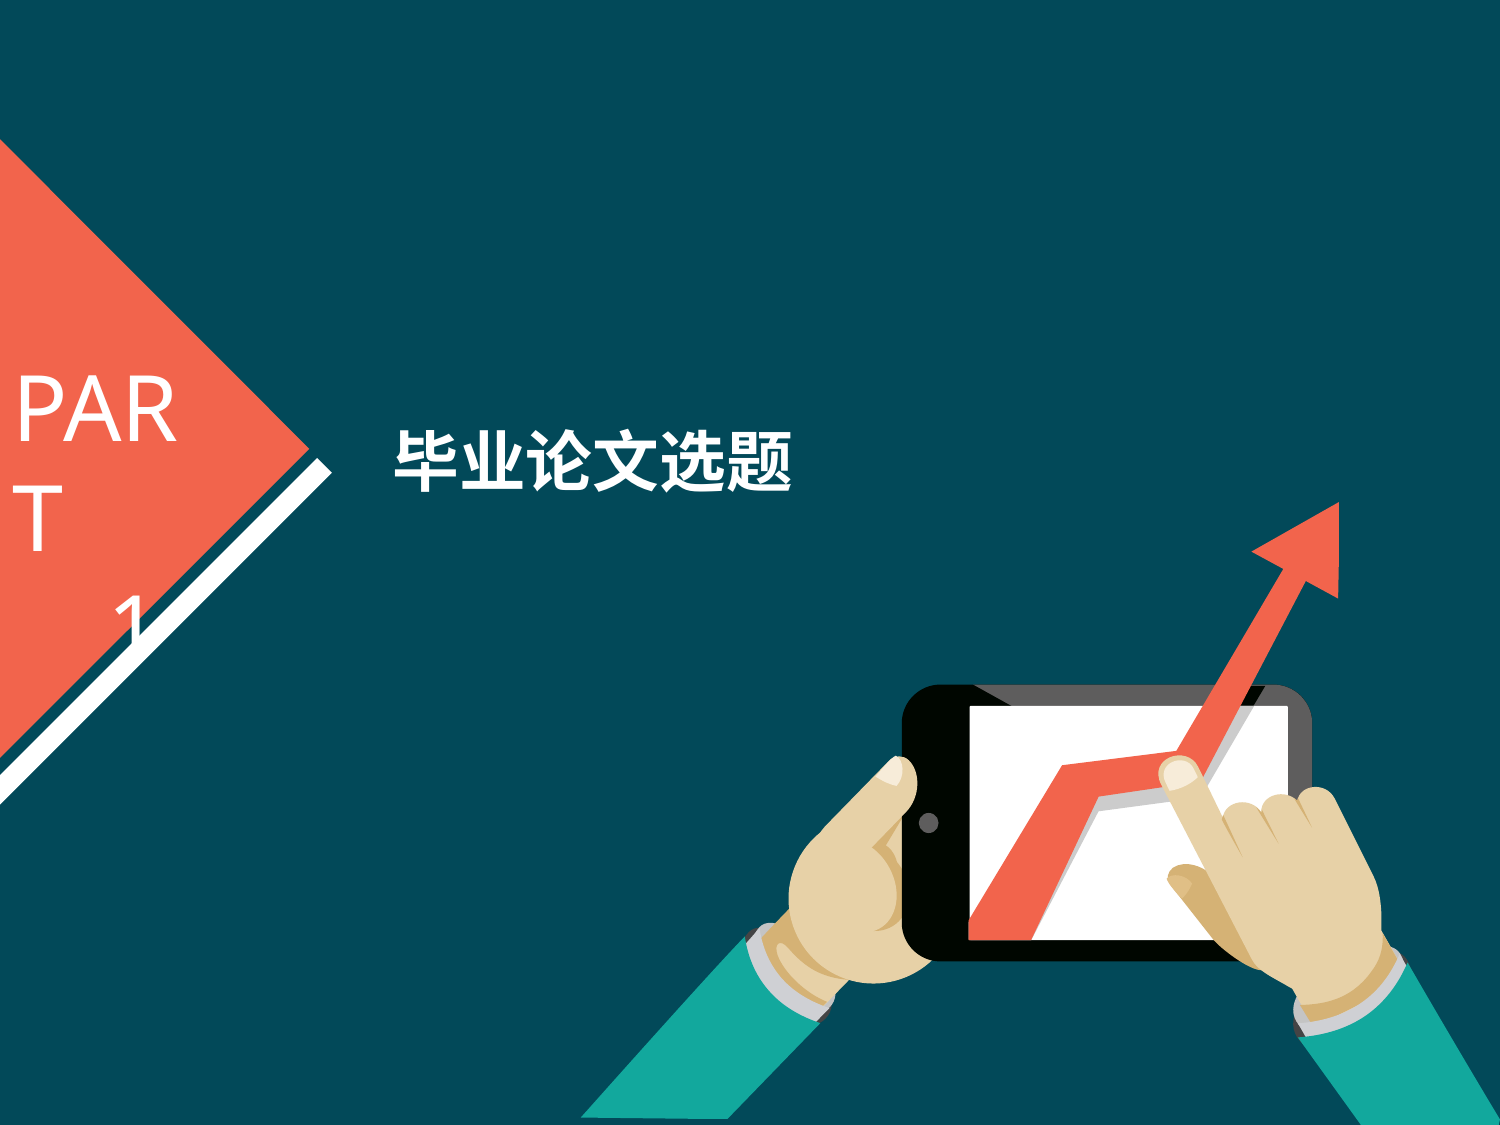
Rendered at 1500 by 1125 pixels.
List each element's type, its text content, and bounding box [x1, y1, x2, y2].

text_box [0, 137, 205, 342]
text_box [0, 465, 325, 823]
text_box [235, 372, 311, 465]
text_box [580, 502, 1500, 1125]
text_box PART 1 [0, 342, 235, 465]
text_box 毕业论文选题 [358, 412, 908, 508]
